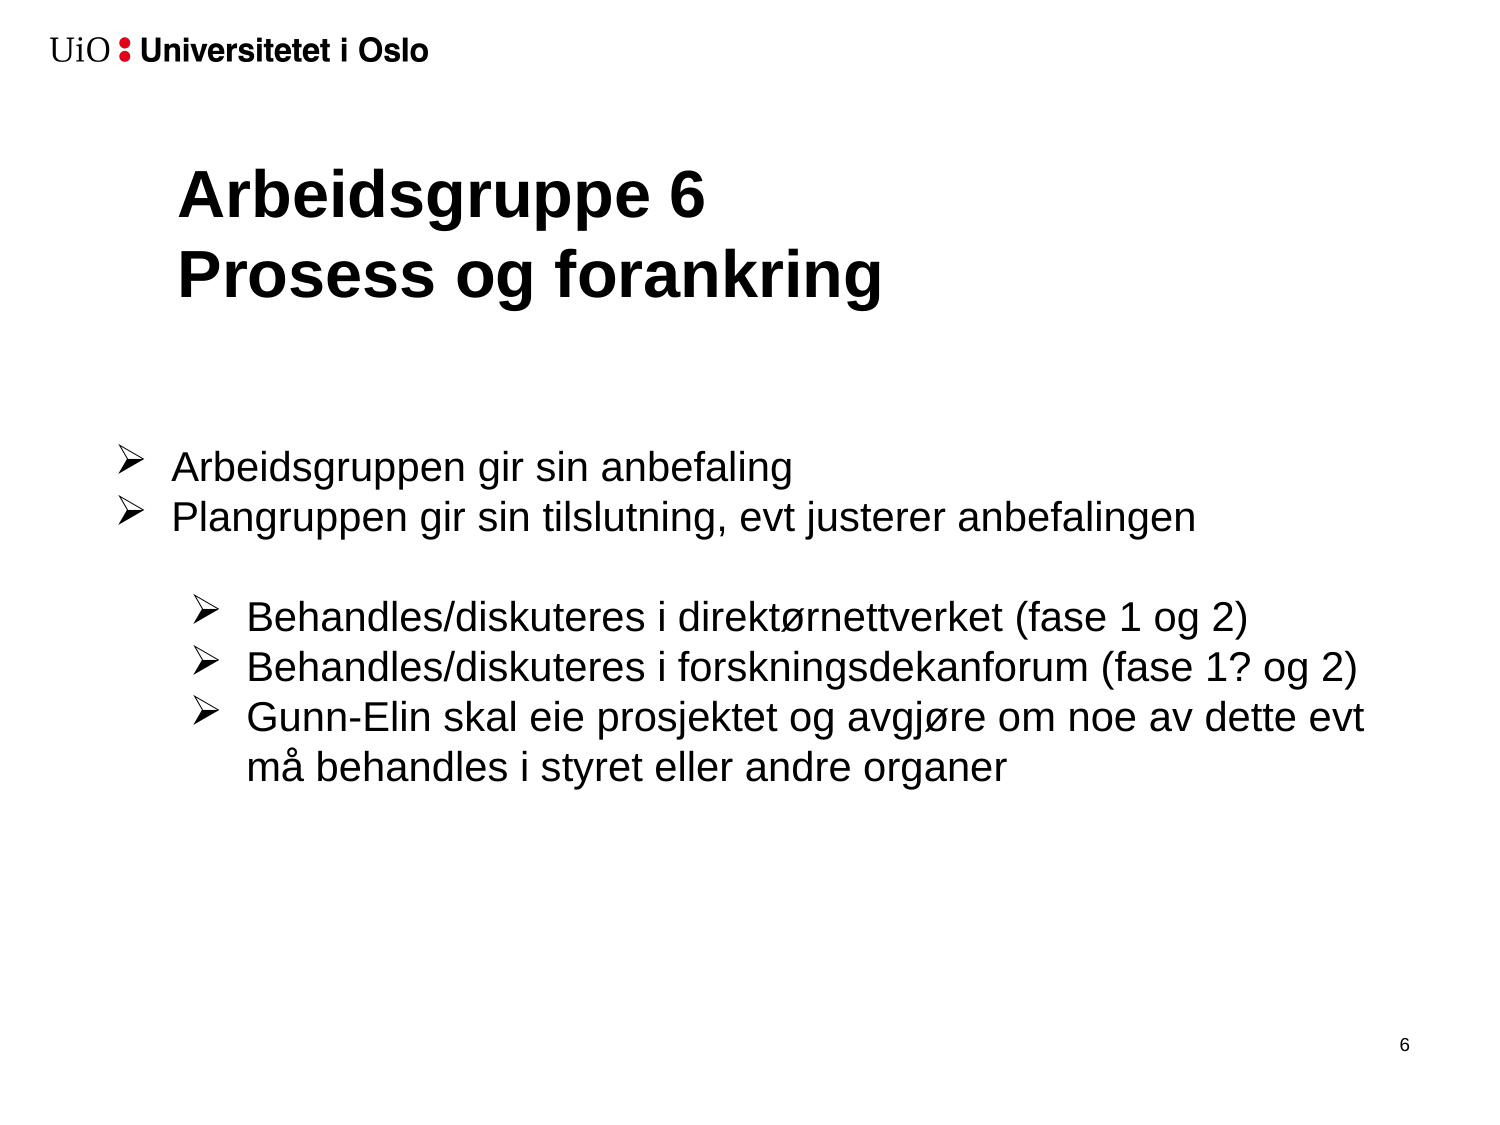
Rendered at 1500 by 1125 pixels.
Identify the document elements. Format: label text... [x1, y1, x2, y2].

text_box Arbeidsgruppen gir sin anbefaling Plangruppen gir sin tilslutning, evt justerer anbefalingen Behandles/diskuteres i direktørnettverket (fase 1 og 2) Behandles/diskuteres i forskningsdekanforum (fase 1? og 2) Gunn-Elin skal eie prosjektet og avgjøre om noe av dette evt må behandles i styret eller andre organer [100, 432, 1400, 898]
picture [50, 37, 428, 62]
title Arbeidsgruppe 6 Prosess og forankring [162, 137, 1426, 326]
slide_number 5 [1312, 1024, 1426, 1101]
